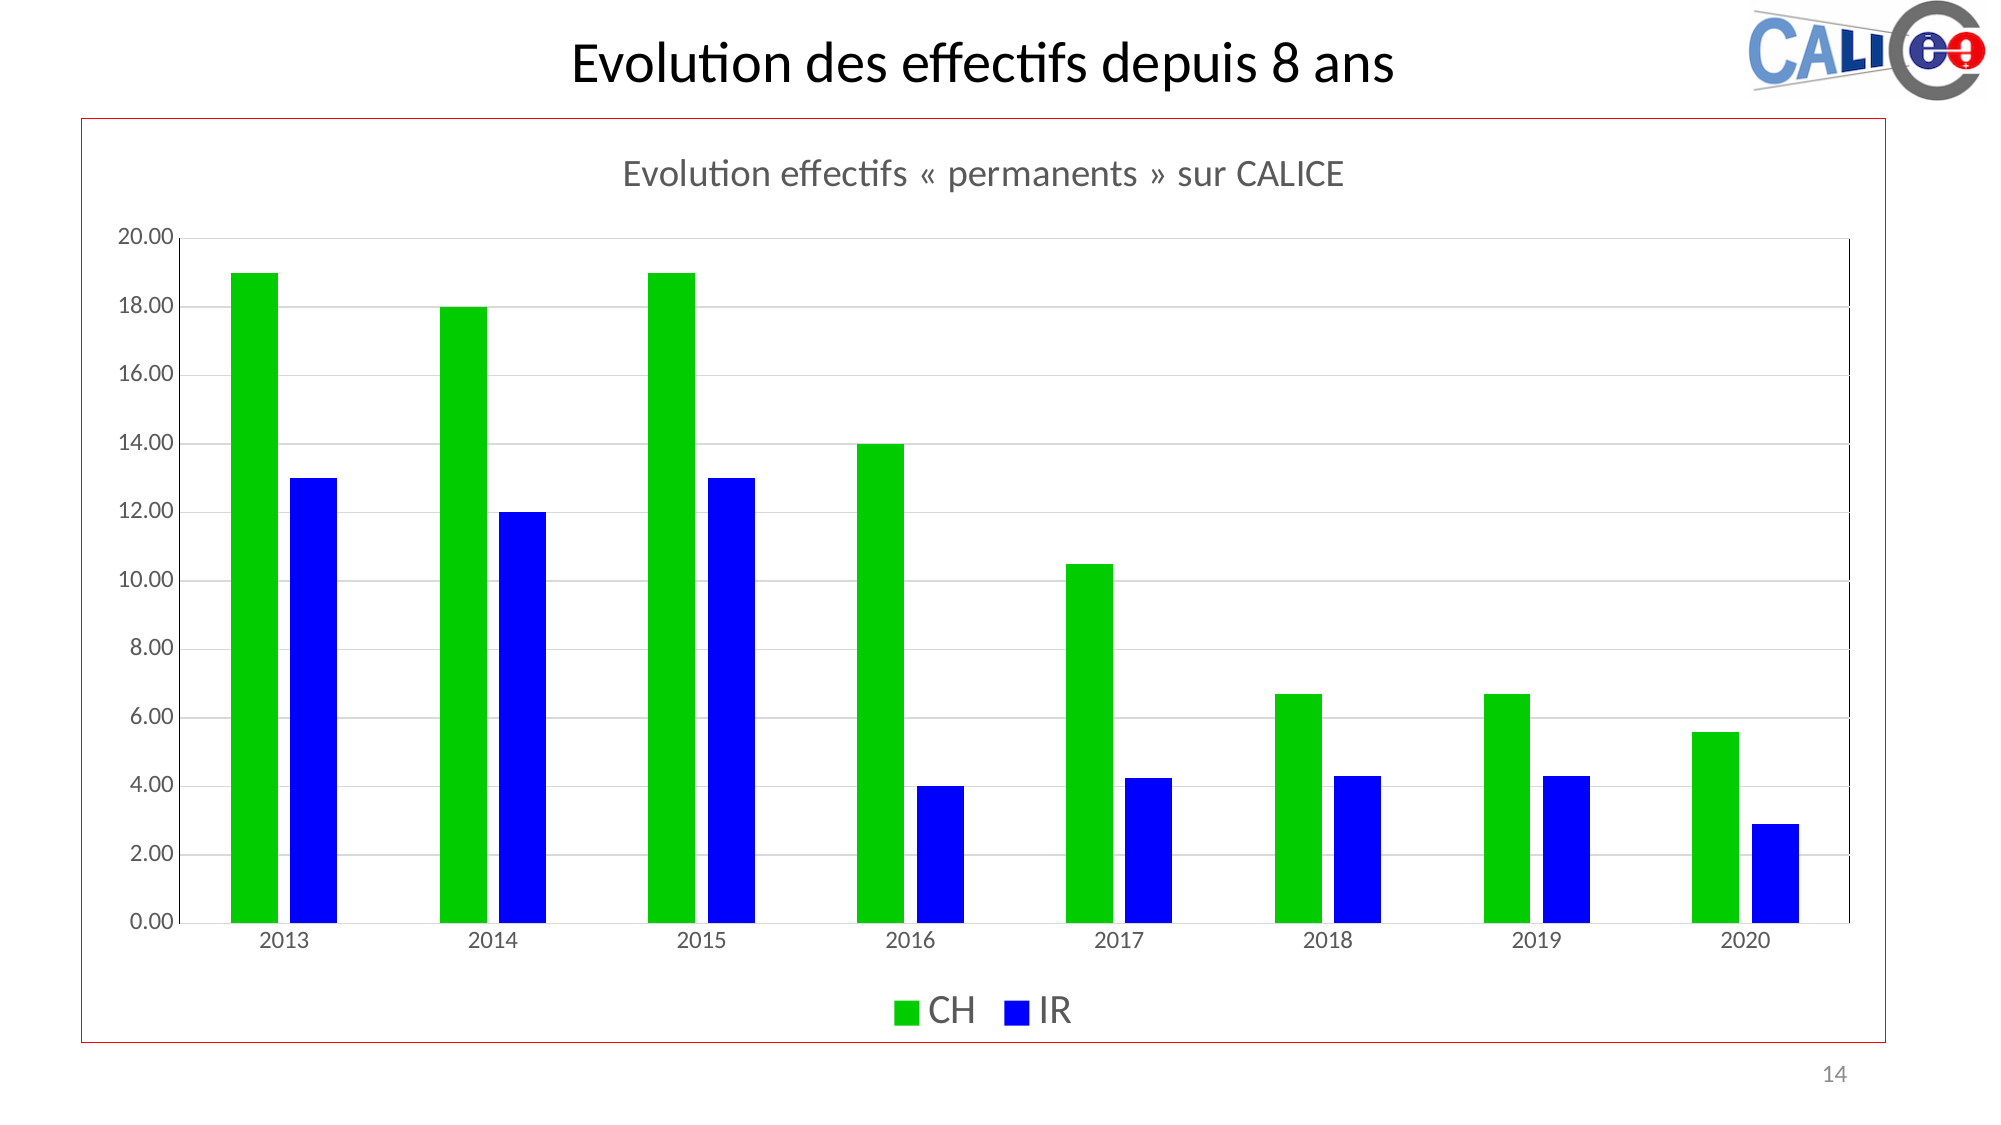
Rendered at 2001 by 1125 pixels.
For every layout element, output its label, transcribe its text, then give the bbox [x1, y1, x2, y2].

slide_number 14 [1412, 1043, 1863, 1103]
text_box Evolution des effectifs depuis 8 ans [556, 17, 1411, 102]
picture [1747, 0, 1988, 102]
chart [81, 118, 1887, 1043]
